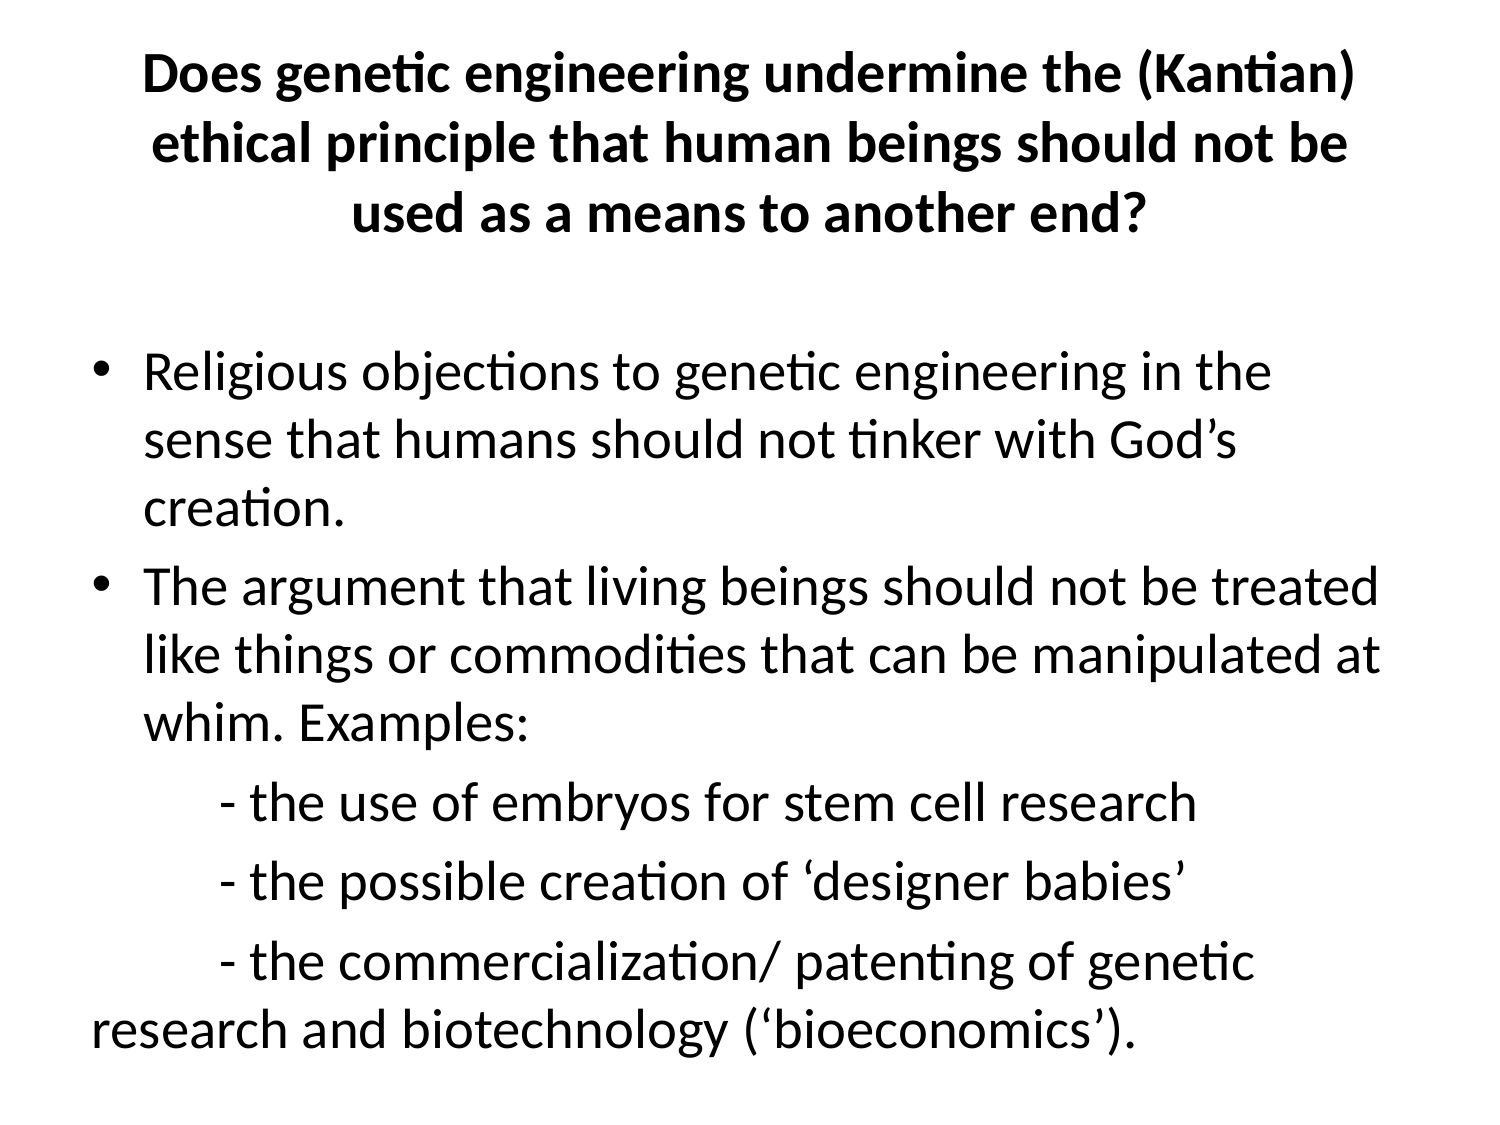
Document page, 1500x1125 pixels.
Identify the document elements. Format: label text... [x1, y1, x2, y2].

list Religious objections to genetic engineering in the sense that humans should not tinker with God’s creation. The argument that living beings should not be treated like things or commodities that can be manipulated at whim. Examples: - the use of embryos for stem cell research - the possible creation of ‘designer babies’ - the commercialization/ patenting of genetic research and biotechnology (‘bioeconomics’). [76, 326, 1427, 1069]
title Does genetic engineering undermine the (Kantian) ethical principle that human beings should not be used as a means to another end? [75, 45, 1425, 233]
